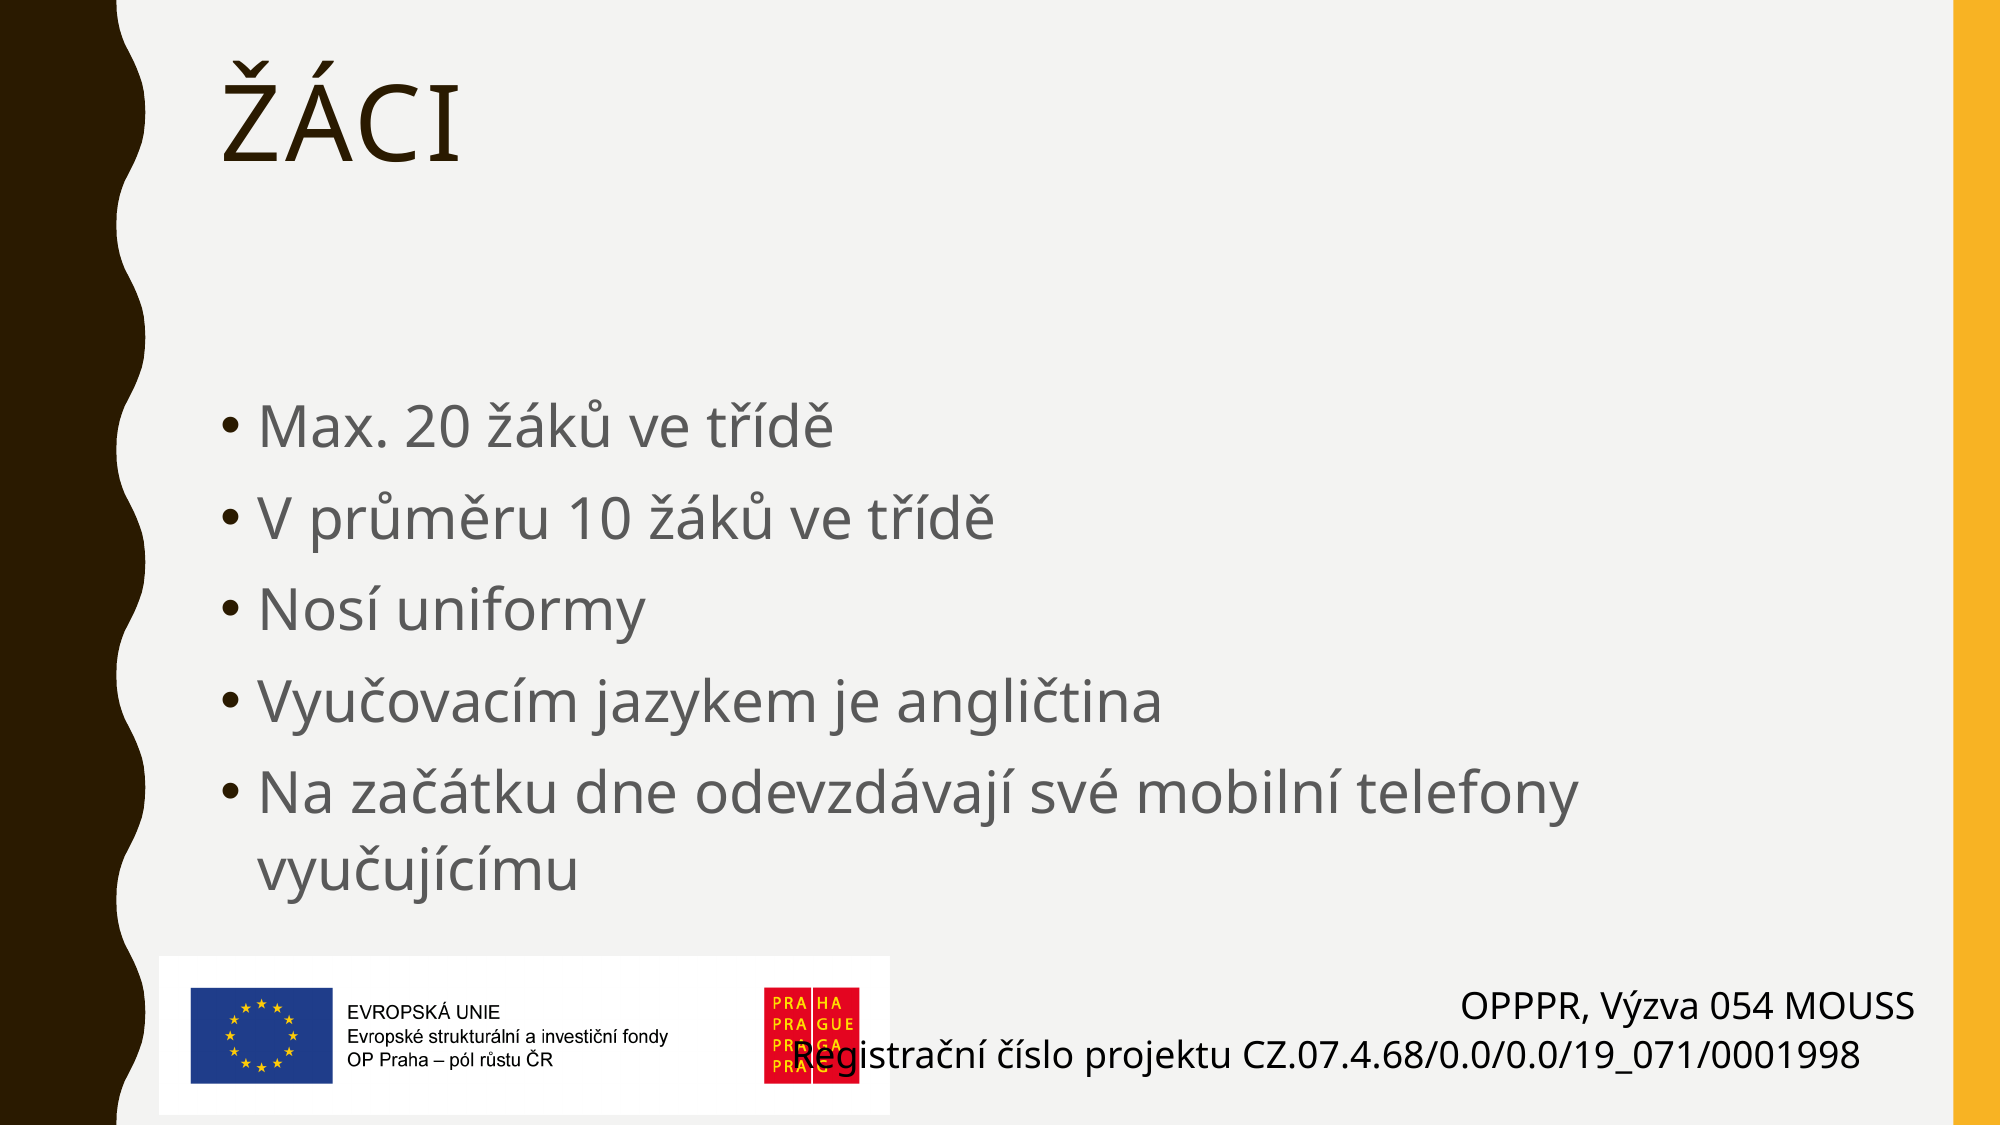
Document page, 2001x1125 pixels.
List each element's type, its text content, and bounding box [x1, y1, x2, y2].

list Max. 20 žáků ve třídě V průměru 10 žáků ve třídě Nosí uniformy Vyučovacím jazykem je angličtina Na začátku dne odevzdávají své mobilní telefony vyučujícímu [205, 375, 1875, 965]
picture [159, 956, 890, 1115]
title Žáci [205, 62, 1875, 308]
